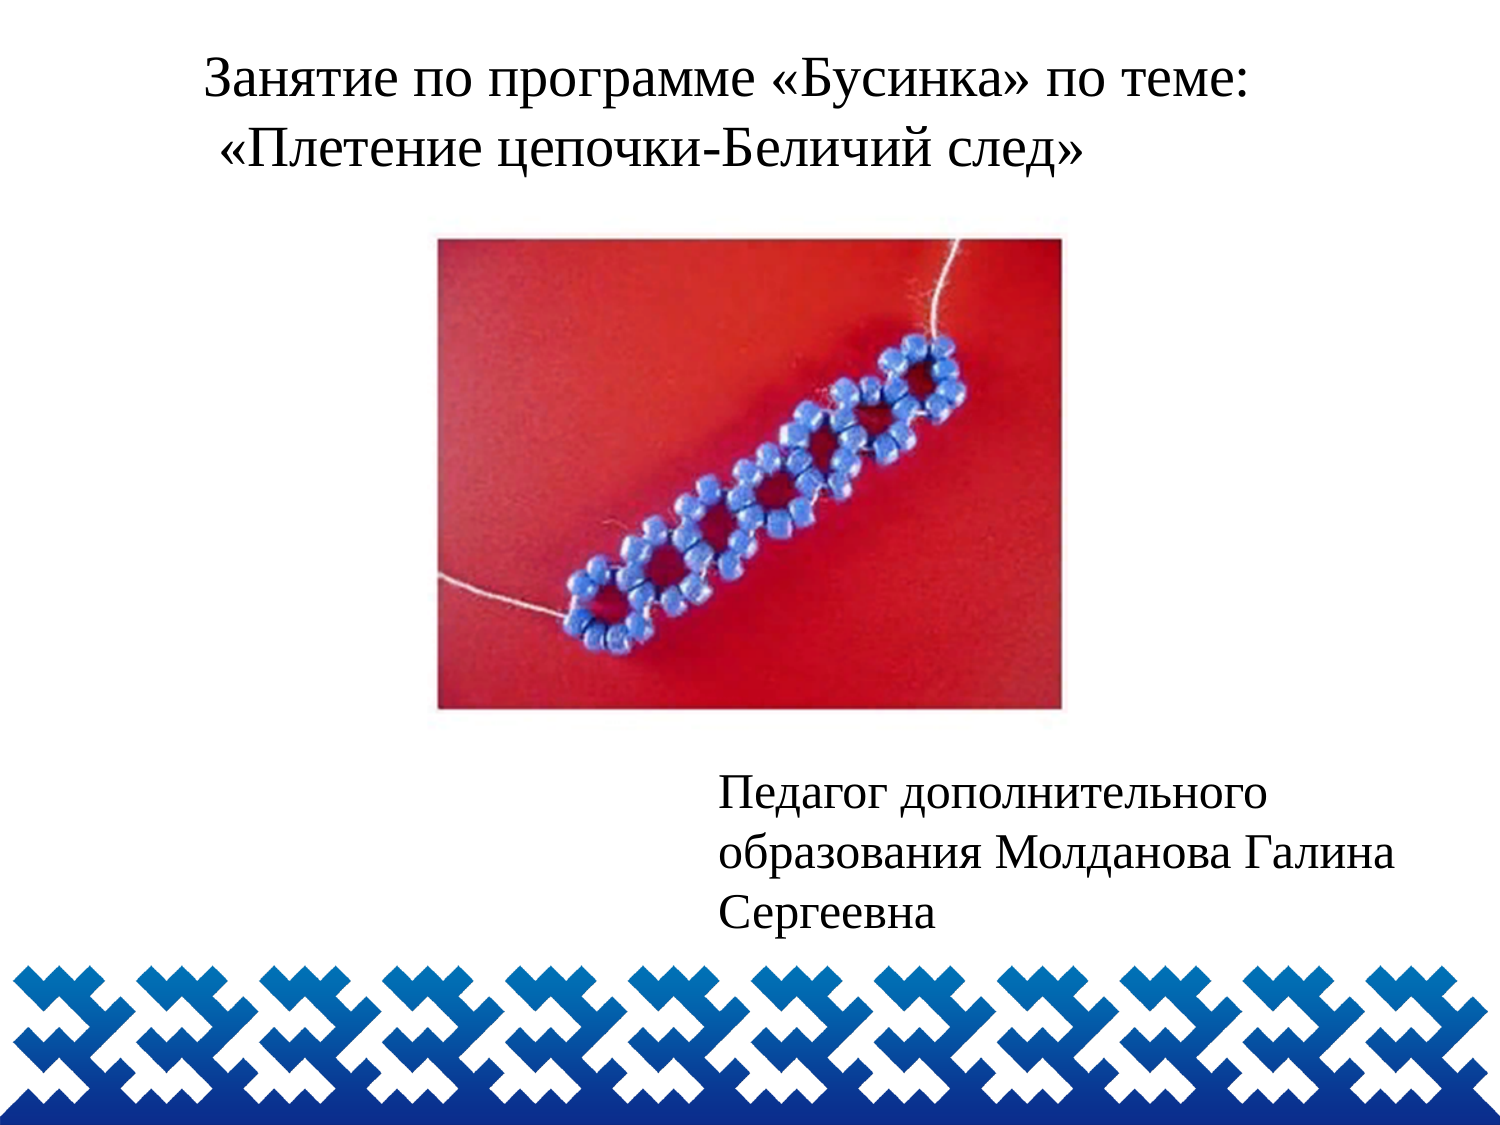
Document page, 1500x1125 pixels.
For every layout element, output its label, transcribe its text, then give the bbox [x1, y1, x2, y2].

picture [306, 185, 1100, 750]
picture [0, 964, 1500, 1125]
text_box Занятие по программе «Бусинка» по теме: «Плетение цепочки-Беличий след» [188, 30, 1282, 186]
text_box Педагог дополнительного образования Молданова Галина Сергеевна [703, 751, 1454, 947]
